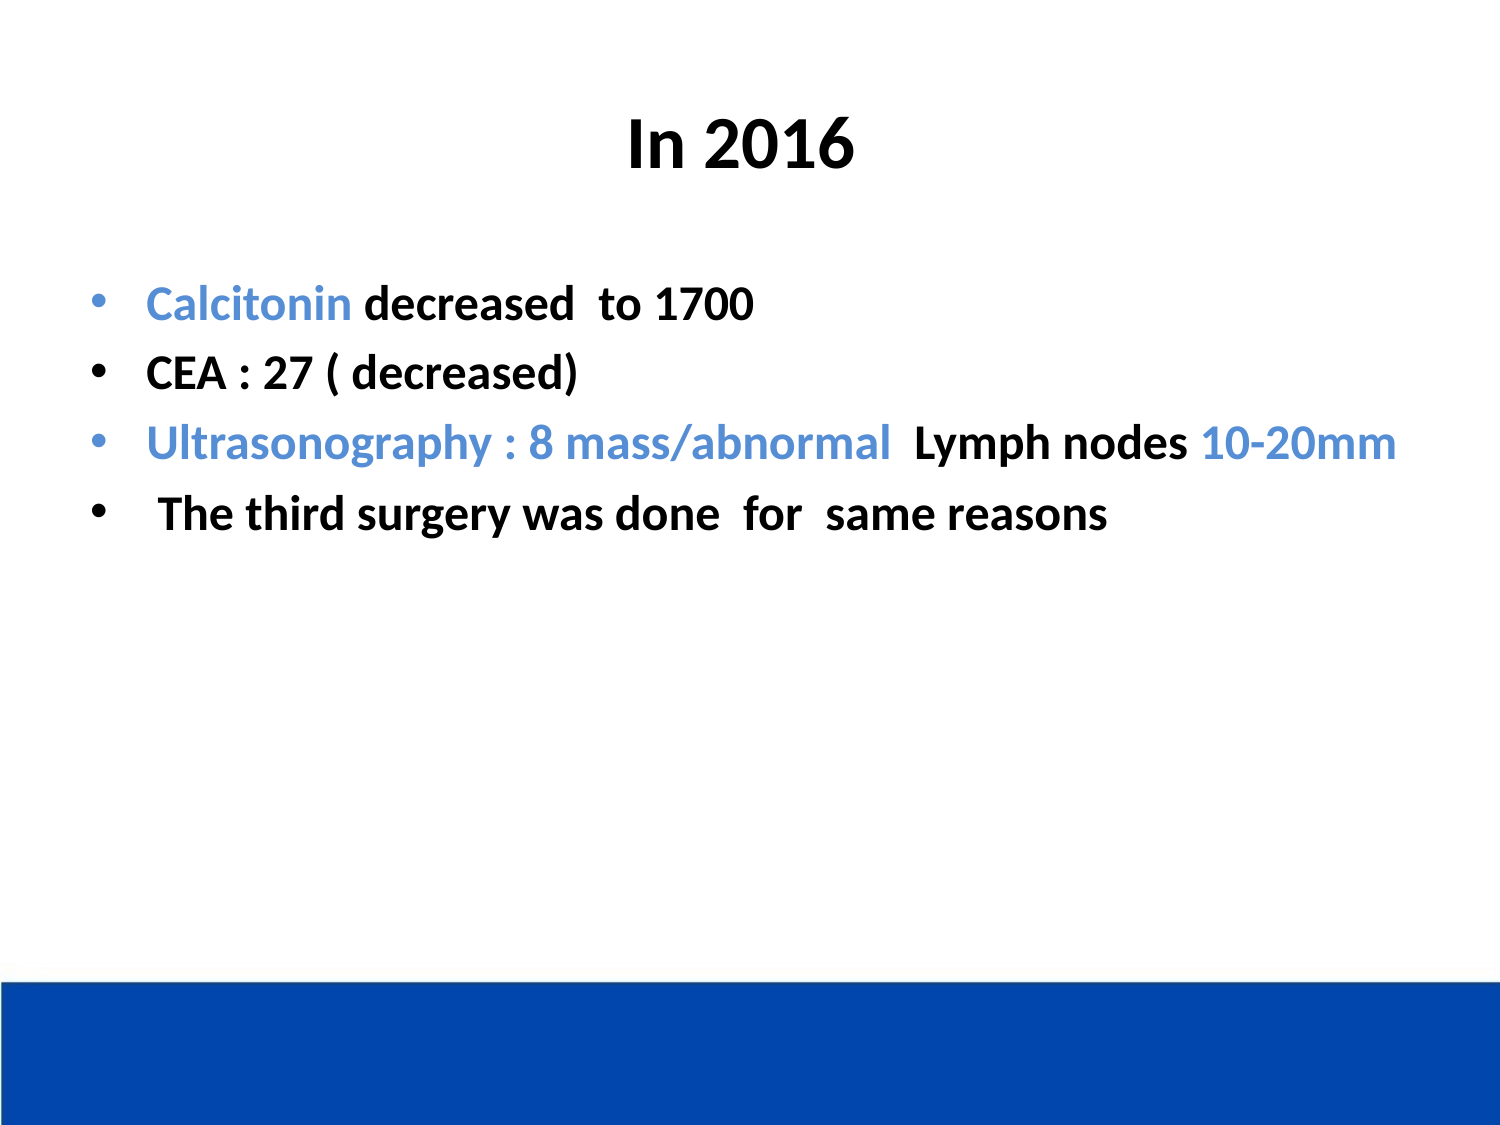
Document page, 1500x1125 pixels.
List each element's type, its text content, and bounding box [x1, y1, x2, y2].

list Calcitonin decreased to 1700 CEA : 27 ( decreased) Ultrasonography : 8 mass/abnormal Lymph nodes 10-20mm The third surgery was done for same reasons [75, 262, 1425, 1005]
picture [0, 0, 1500, 1125]
title In 2016 [75, 45, 1425, 233]
